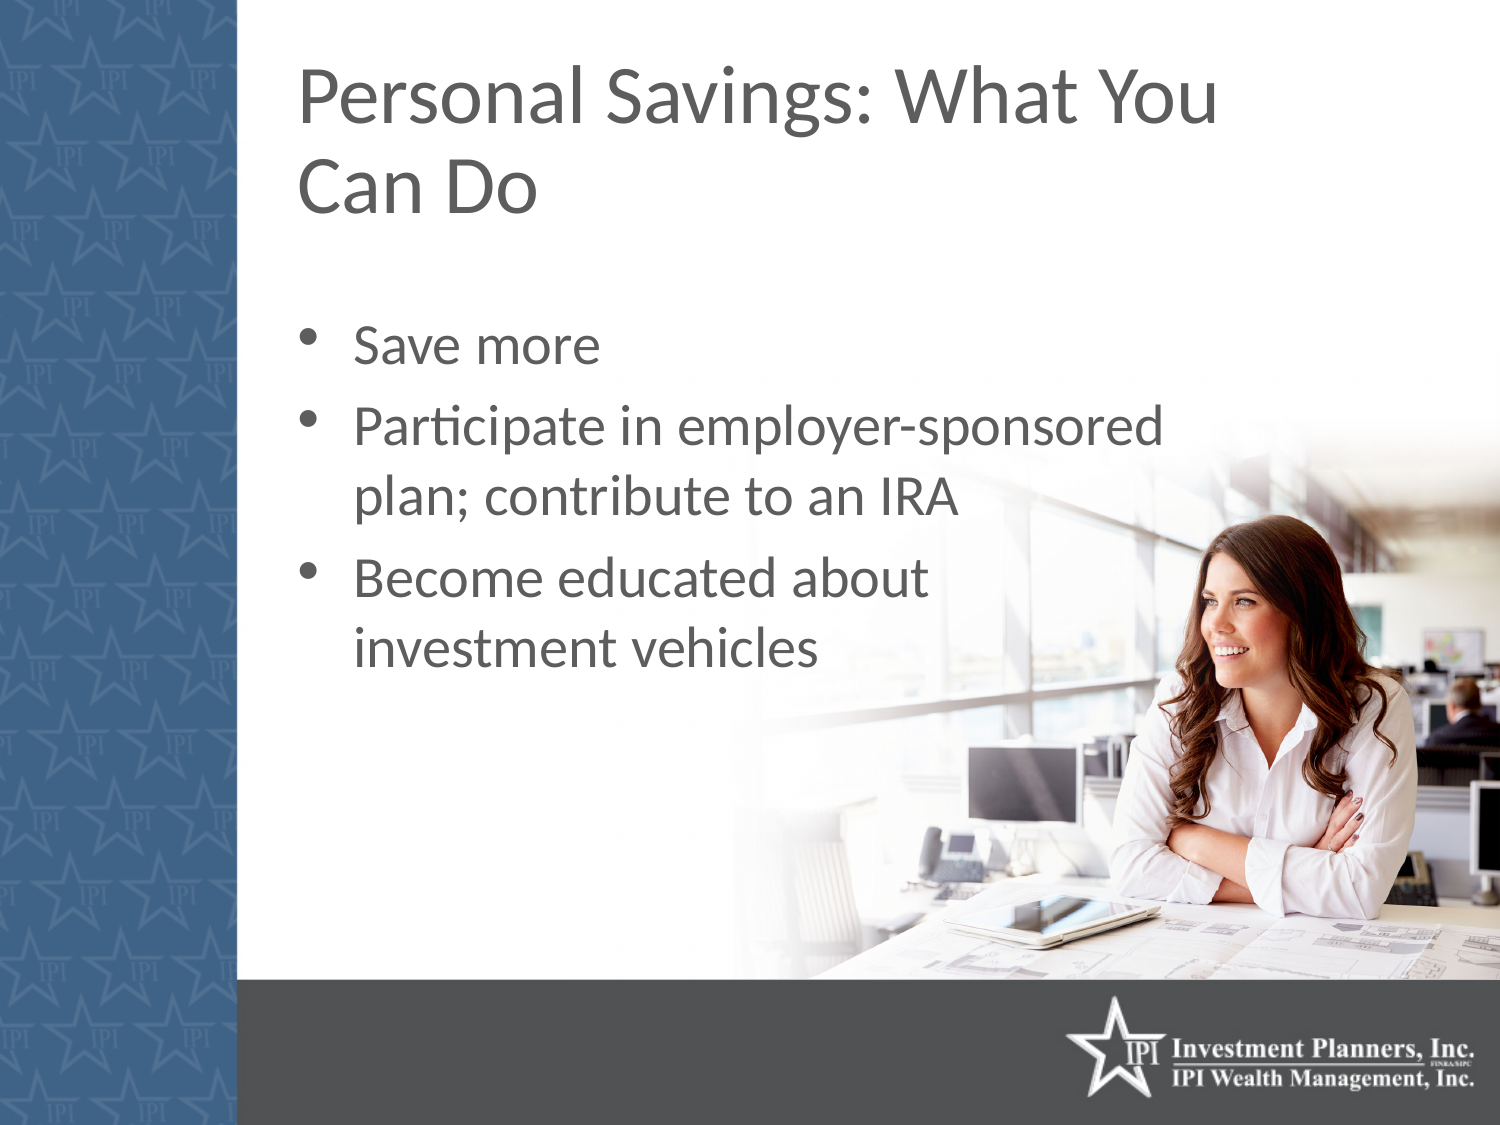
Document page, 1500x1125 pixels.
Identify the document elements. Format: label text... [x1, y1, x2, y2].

picture [0, 0, 1500, 1125]
text_box Personal Savings: What You Can Do [282, 91, 1363, 192]
list Save more Participate in employer-sponsored plan; contribute to an IRA Become educated about investment vehicles [282, 298, 1220, 887]
